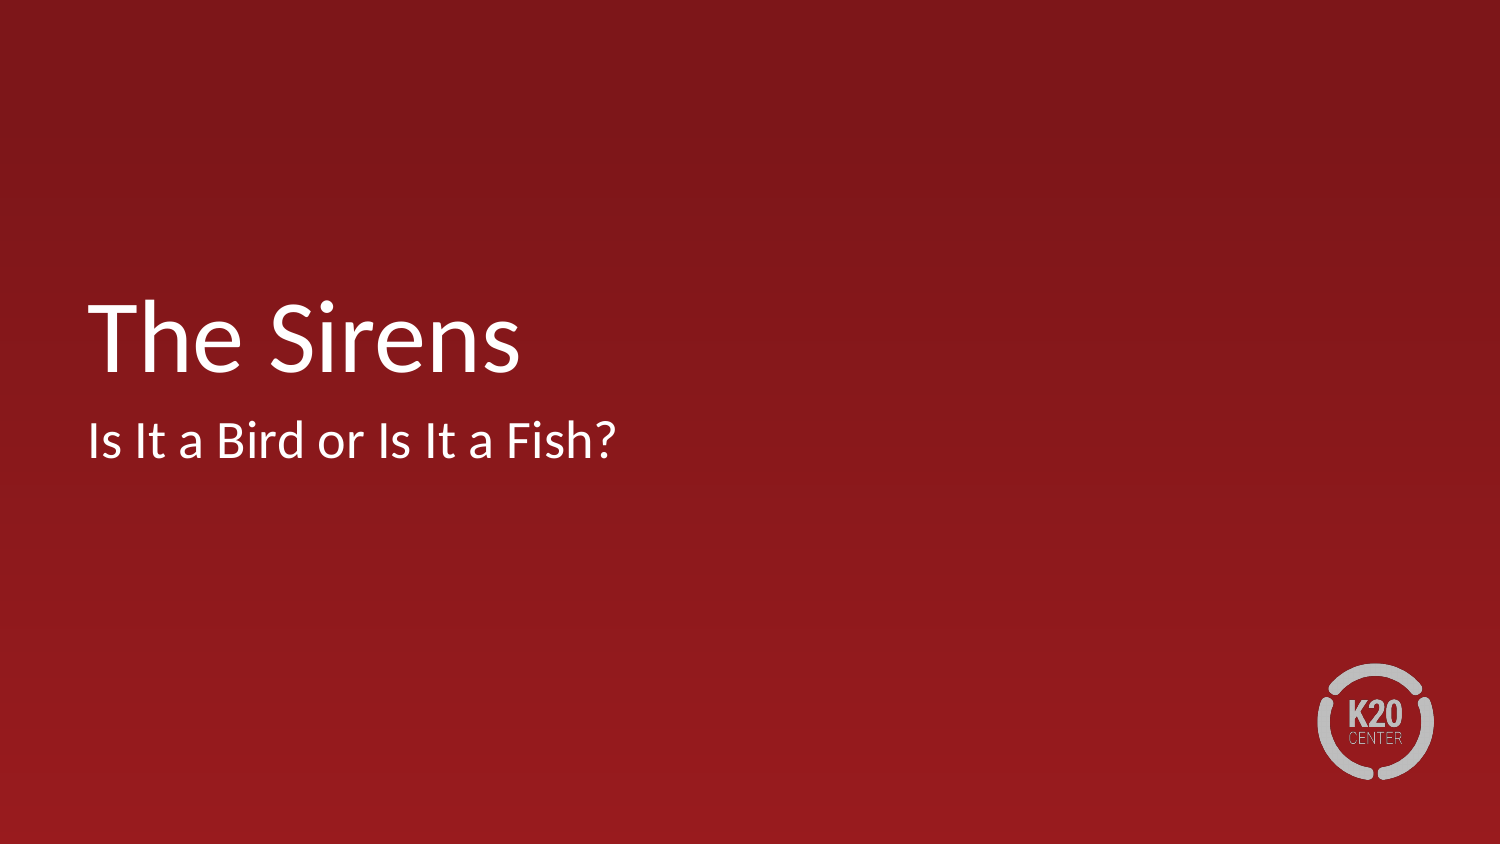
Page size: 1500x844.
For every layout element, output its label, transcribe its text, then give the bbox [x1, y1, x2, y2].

picture [1300, 646, 1451, 797]
title The Sirens [87, 168, 1376, 394]
subtitle Is It a Bird or Is It a Fish? [87, 397, 1376, 613]
